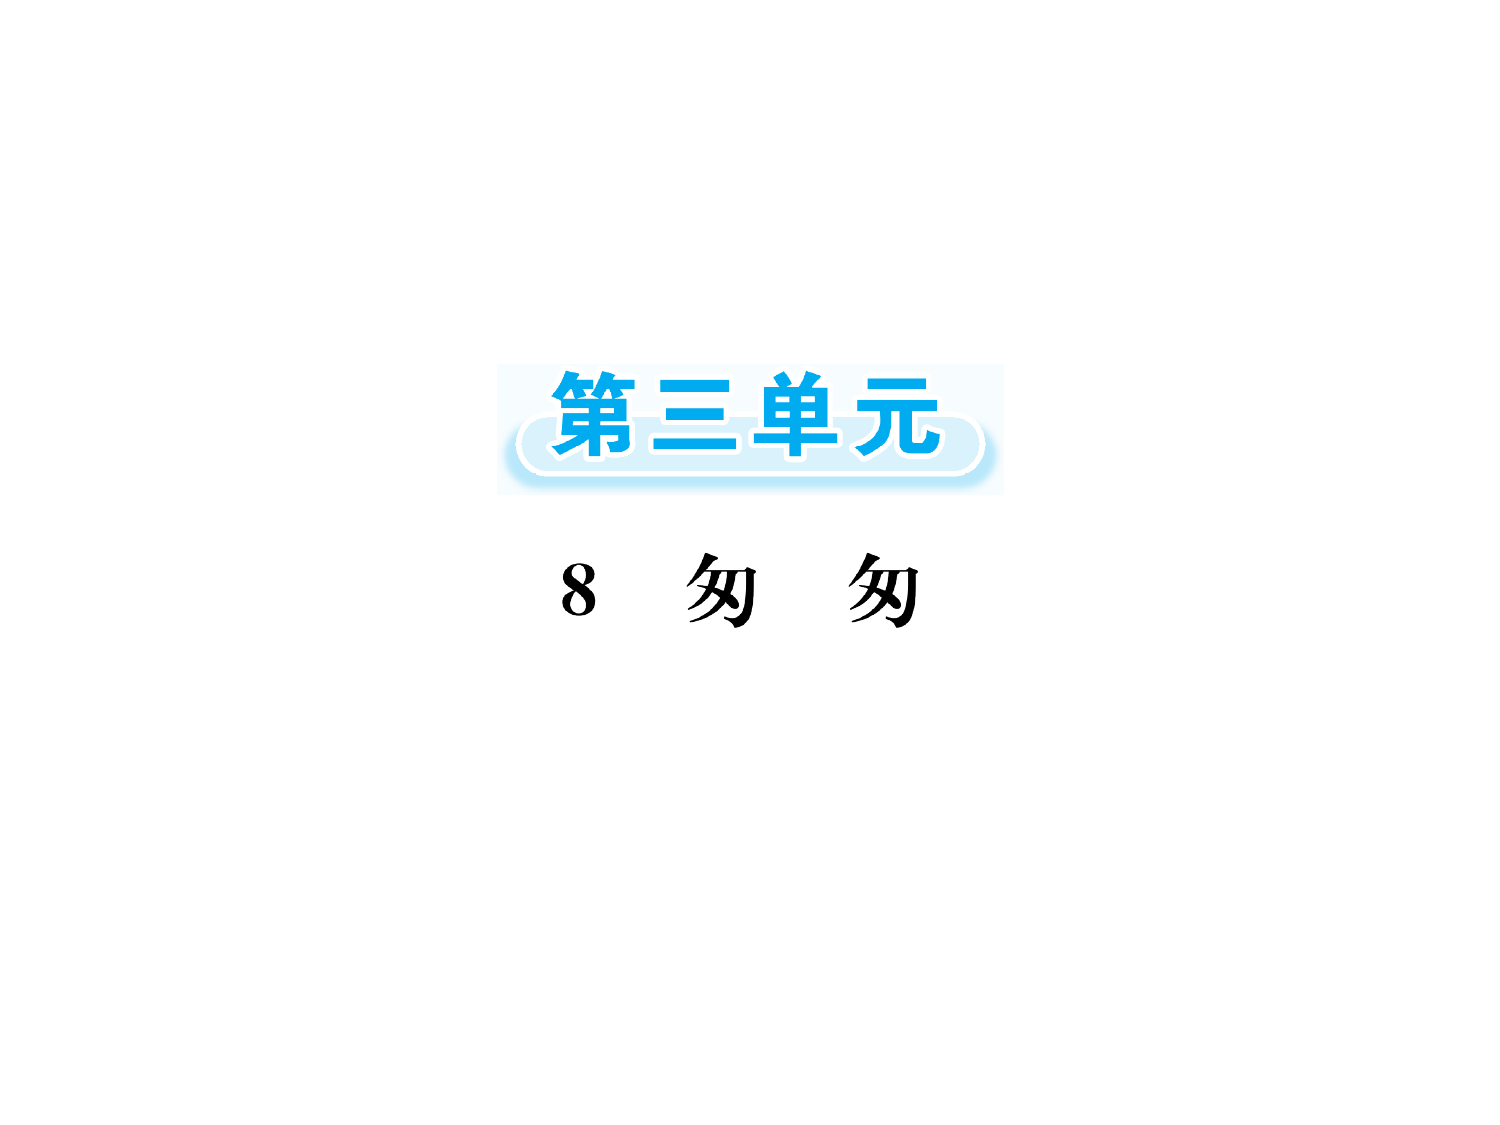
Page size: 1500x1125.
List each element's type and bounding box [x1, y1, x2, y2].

picture [493, 337, 1007, 652]
